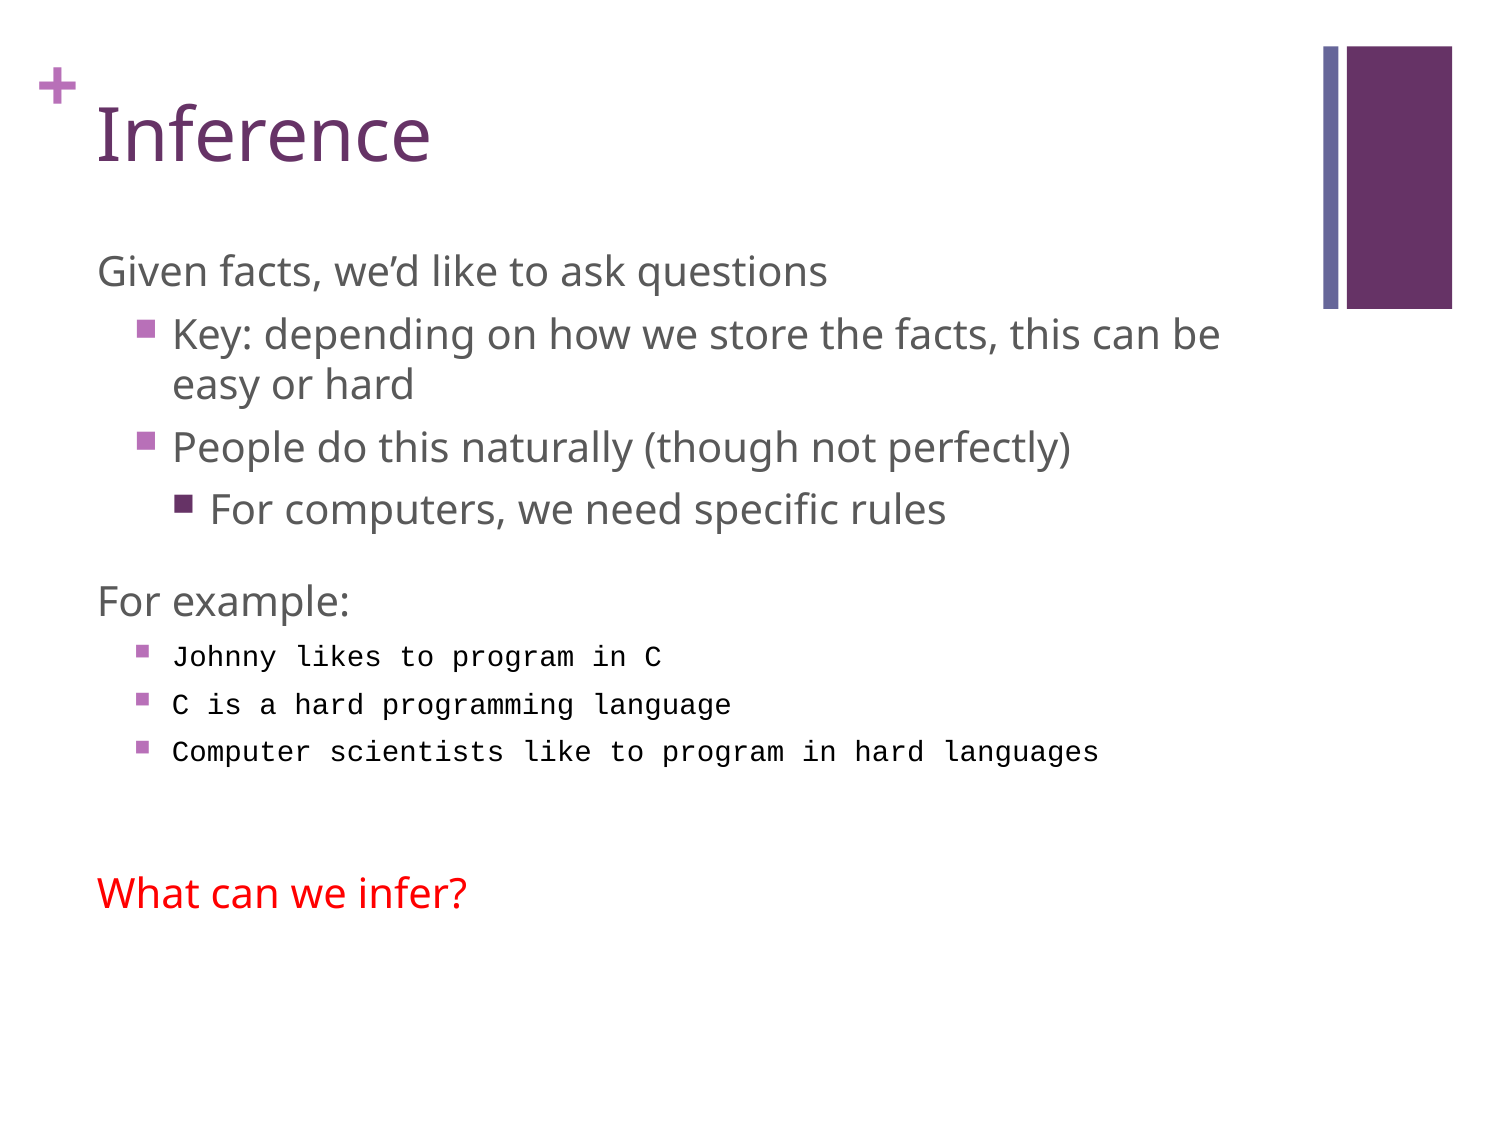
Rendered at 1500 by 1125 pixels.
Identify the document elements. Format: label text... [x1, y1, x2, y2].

list Given facts, we’d like to ask questions Key: depending on how we store the facts, this can be easy or hard People do this naturally (though not perfectly) For computers, we need specific rules For example: Johnny likes to program in C C is a hard programming language Computer scientists like to program in hard languages What can we infer? [81, 237, 1322, 988]
title Inference [81, 79, 1322, 237]
